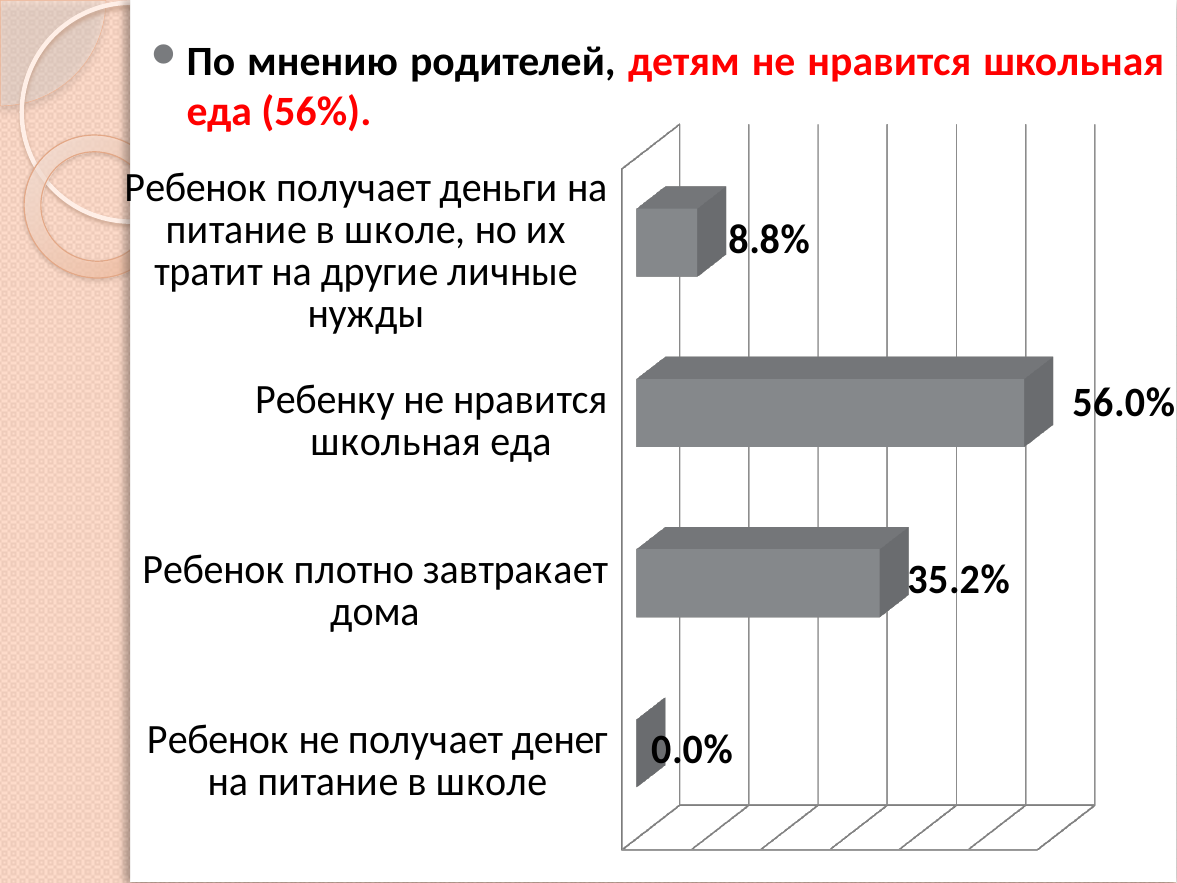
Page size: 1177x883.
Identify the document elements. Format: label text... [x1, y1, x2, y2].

list По мнению родителей, детям не нравится школьная еда (56%). [129, 27, 1176, 80]
chart [123, 82, 1176, 879]
